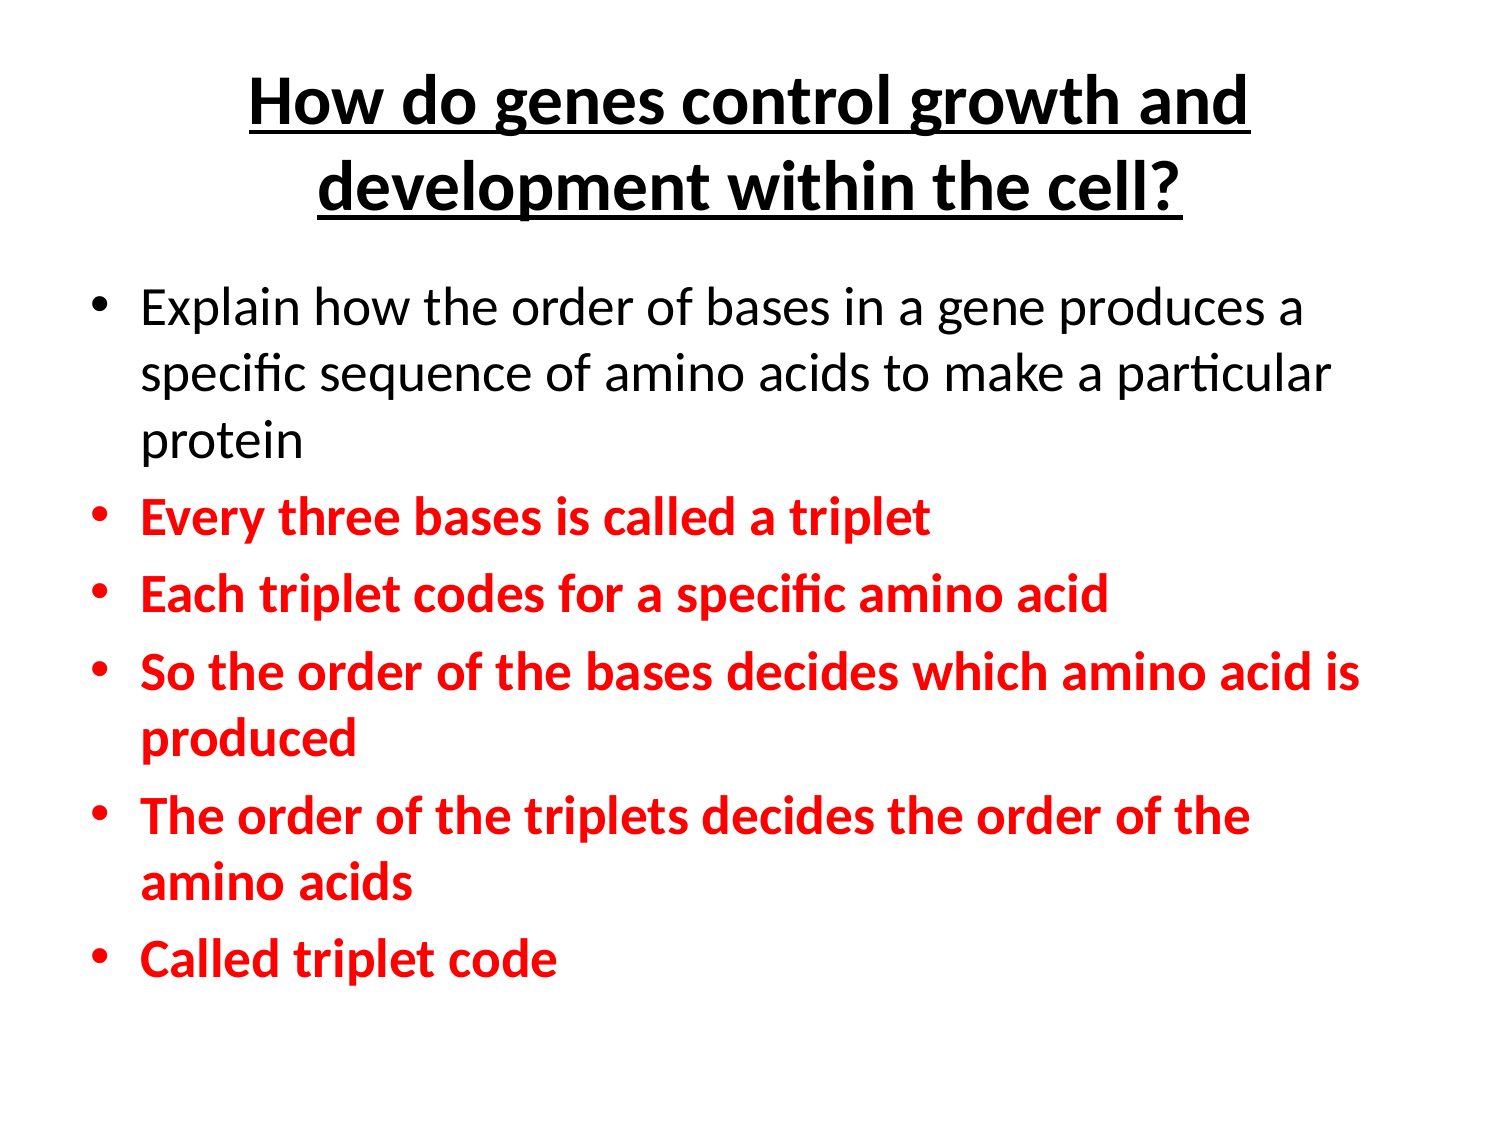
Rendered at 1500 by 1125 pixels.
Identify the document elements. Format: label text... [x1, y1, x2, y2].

title How do genes control growth and development within the cell? [75, 45, 1425, 233]
list Explain how the order of bases in a gene produces a specific sequence of amino acids to make a particular protein Every three bases is called a triplet Each triplet codes for a specific amino acid So the order of the bases decides which amino acid is produced The order of the triplets decides the order of the amino acids Called triplet code [75, 262, 1425, 1005]
